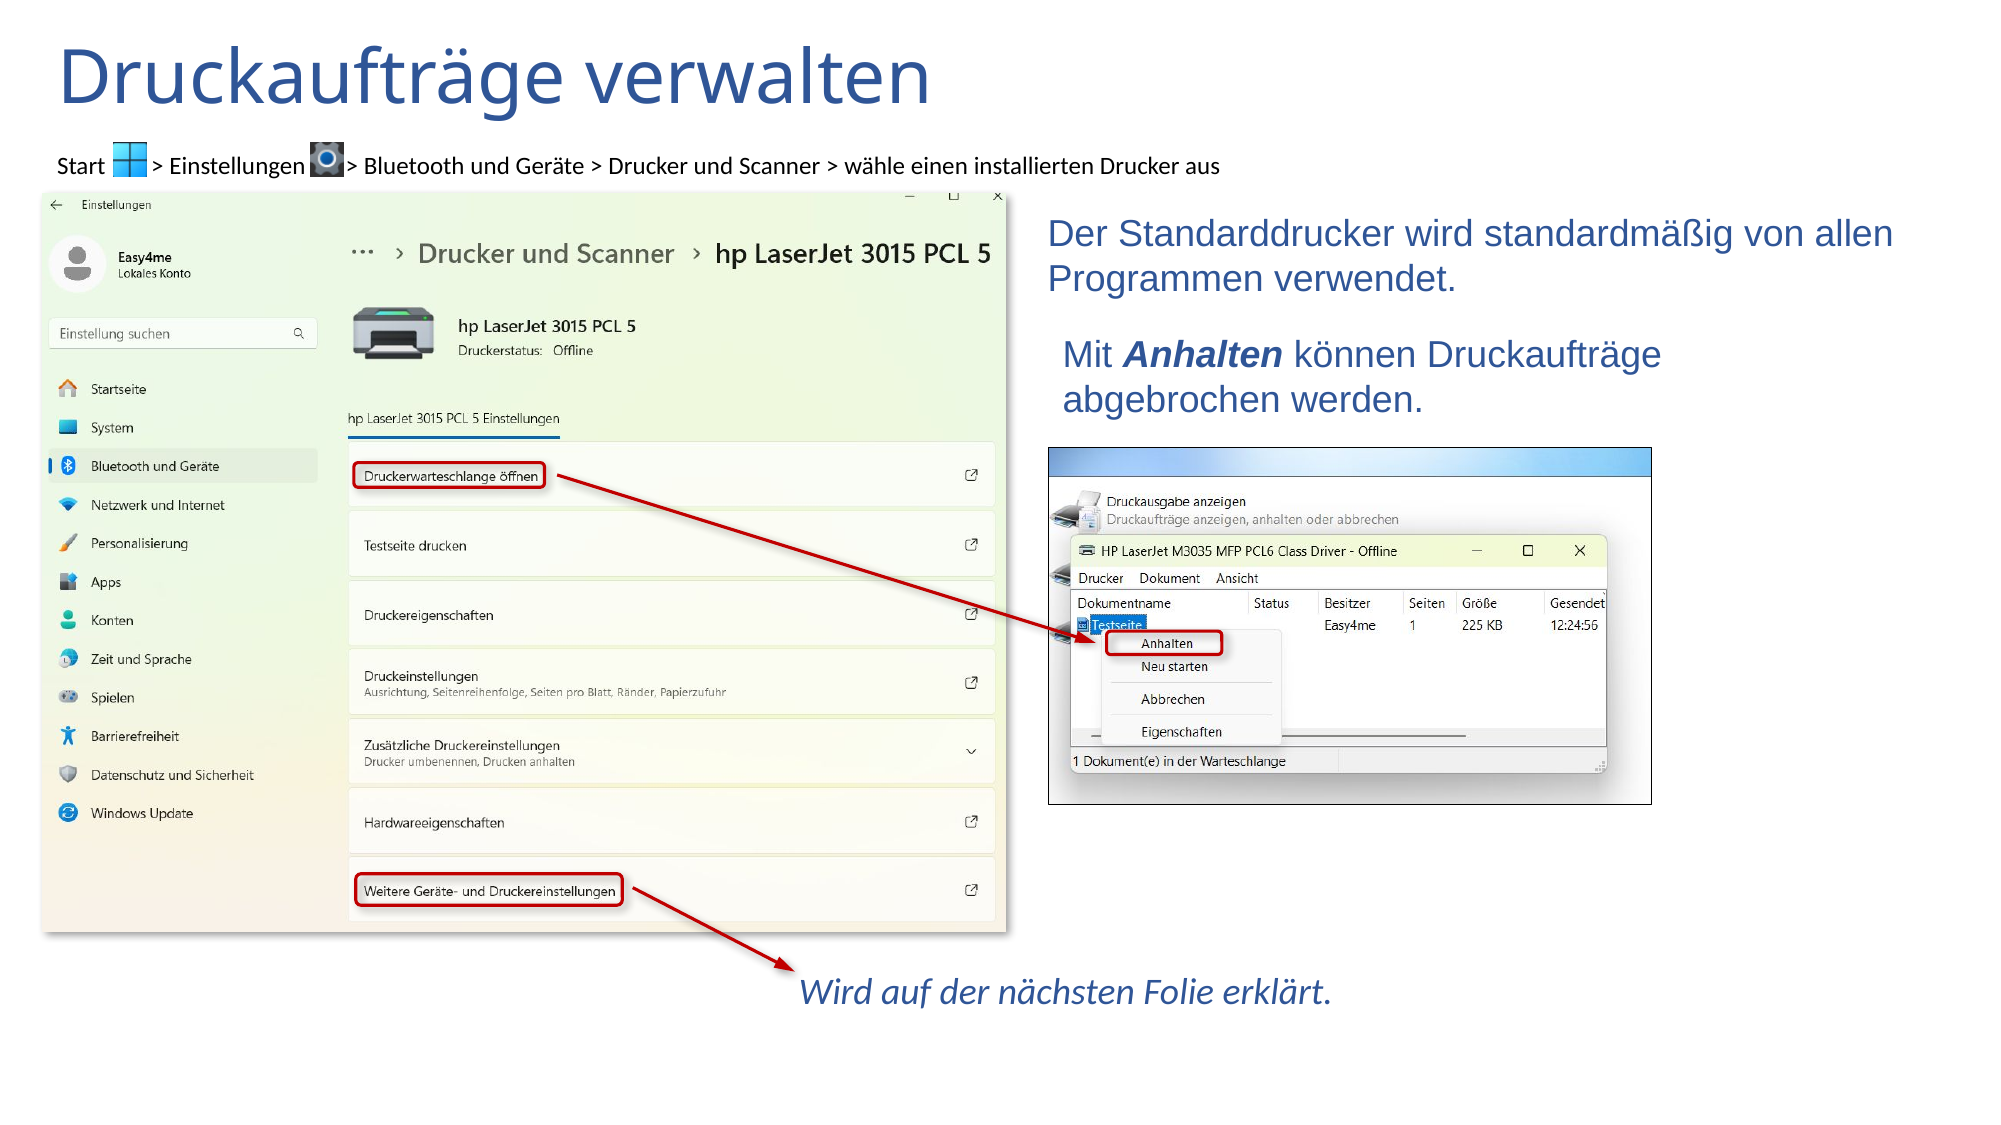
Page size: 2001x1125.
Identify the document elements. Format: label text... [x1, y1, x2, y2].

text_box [632, 887, 795, 972]
text_box Start > Einstellungen > Bluetooth und Geräte > Drucker und Scanner > wähle einen installierten Drucker aus [42, 141, 1249, 187]
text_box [1048, 447, 1652, 804]
picture [42, 193, 1006, 932]
text_box Wird auf der nächsten Folie erklärt. [784, 959, 1408, 1020]
text_box Der Standarddrucker wird standardmäßig von allen Programmen verwendet. [1032, 201, 1918, 306]
title Druckaufträge verwalten [42, 24, 1768, 135]
picture [310, 142, 344, 177]
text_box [557, 474, 1096, 643]
picture [113, 142, 148, 177]
text_box Mit Anhalten können Druckaufträge abgebrochen werden. [1047, 322, 1903, 428]
